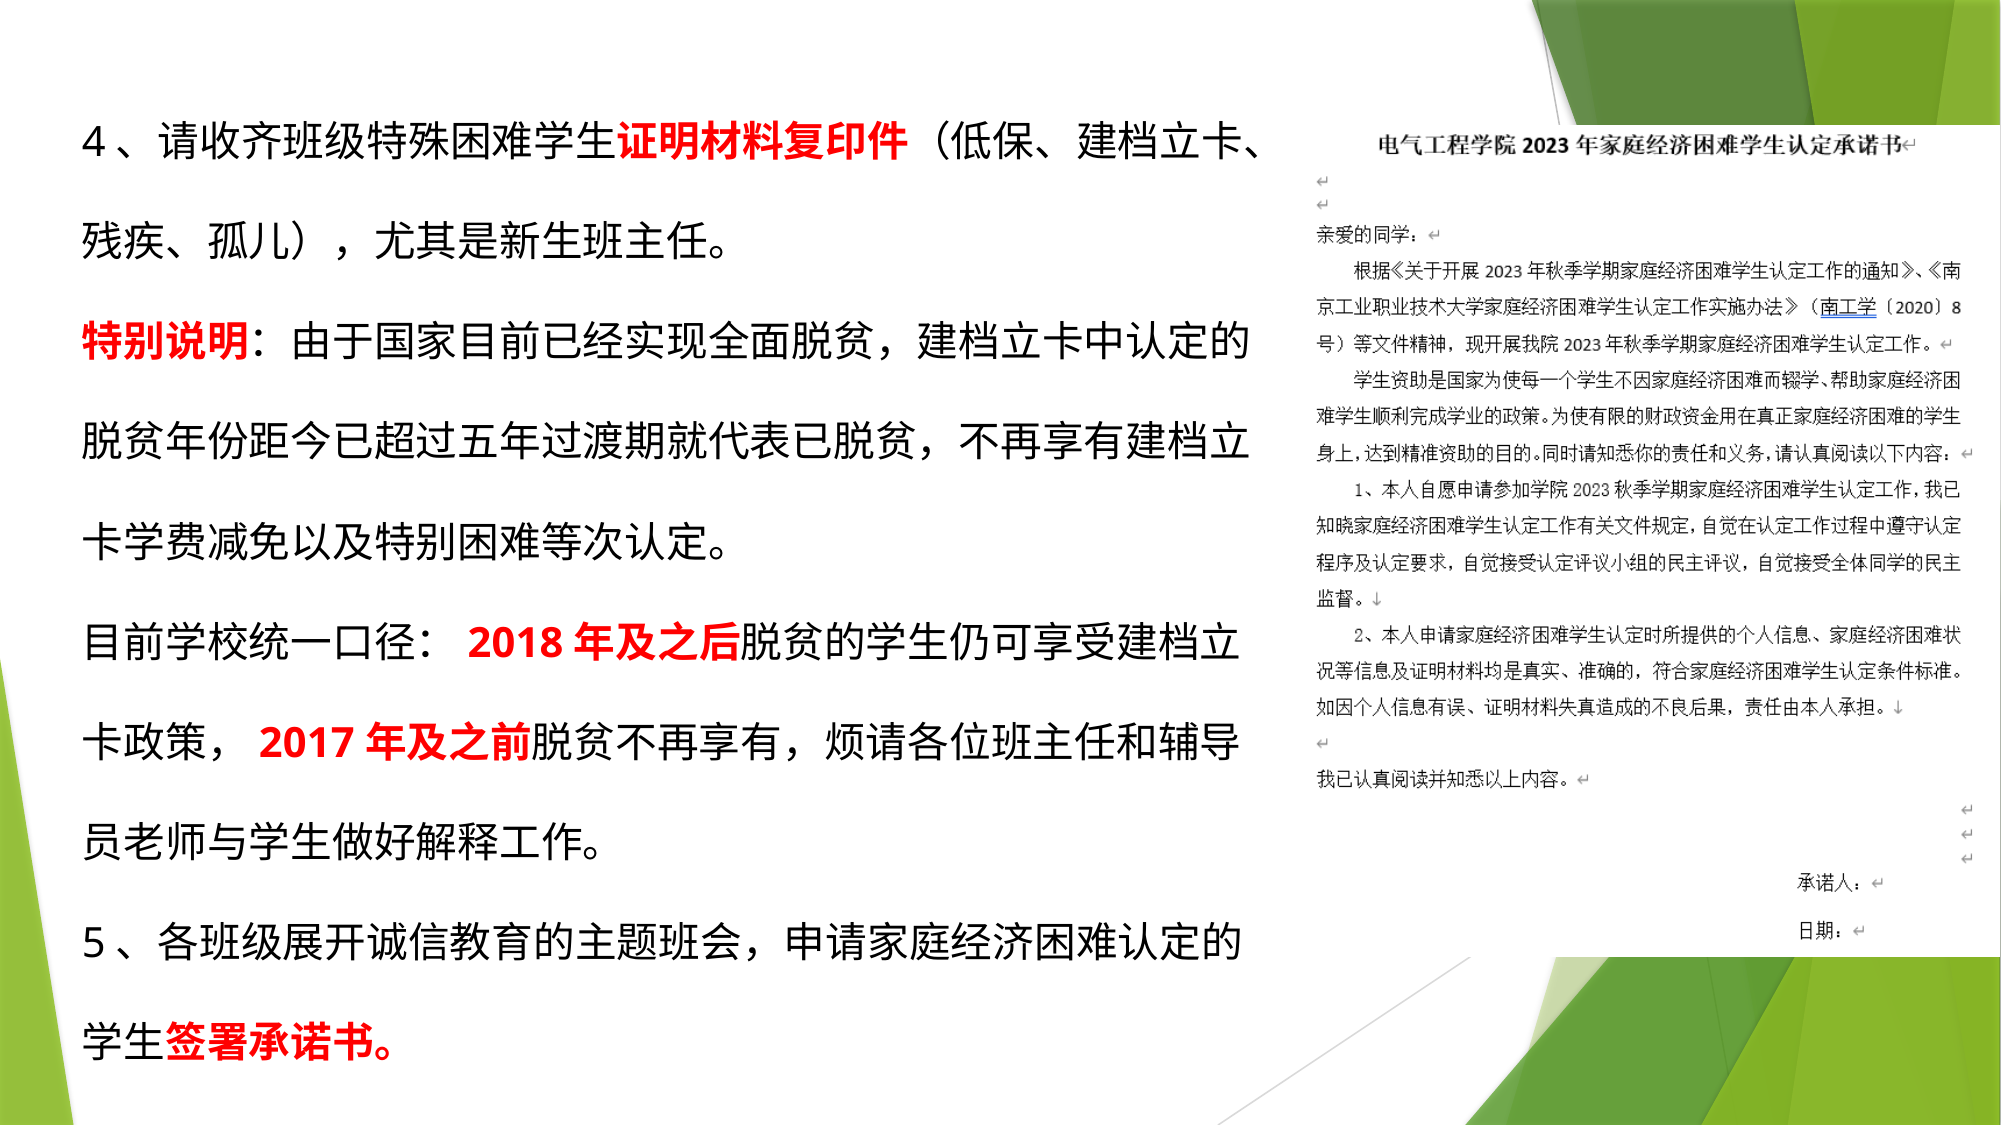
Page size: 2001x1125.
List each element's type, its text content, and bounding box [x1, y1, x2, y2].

picture [1295, 124, 2000, 958]
text_box 4、请收齐班级特殊困难学生证明材料复印件（低保、建档立卡、残疾、孤儿），尤其是新生班主任。 特别说明：由于国家目前已经实现全面脱贫，建档立卡中认定的脱贫年份距今已超过五年过渡期就代表已脱贫，不再享有建档立卡学费减免以及特别困难等次认定。 目前学校统一口径：2018年及之后脱贫的学生仍可享受建档立卡政策，2017年及之前脱贫不再享有，烦请各位班主任和辅导员老师与学生做好解释工作。 5、各班级展开诚信教育的主题班会，申请家庭经济困难认定的学生签署承诺书。 [67, 57, 1297, 1125]
